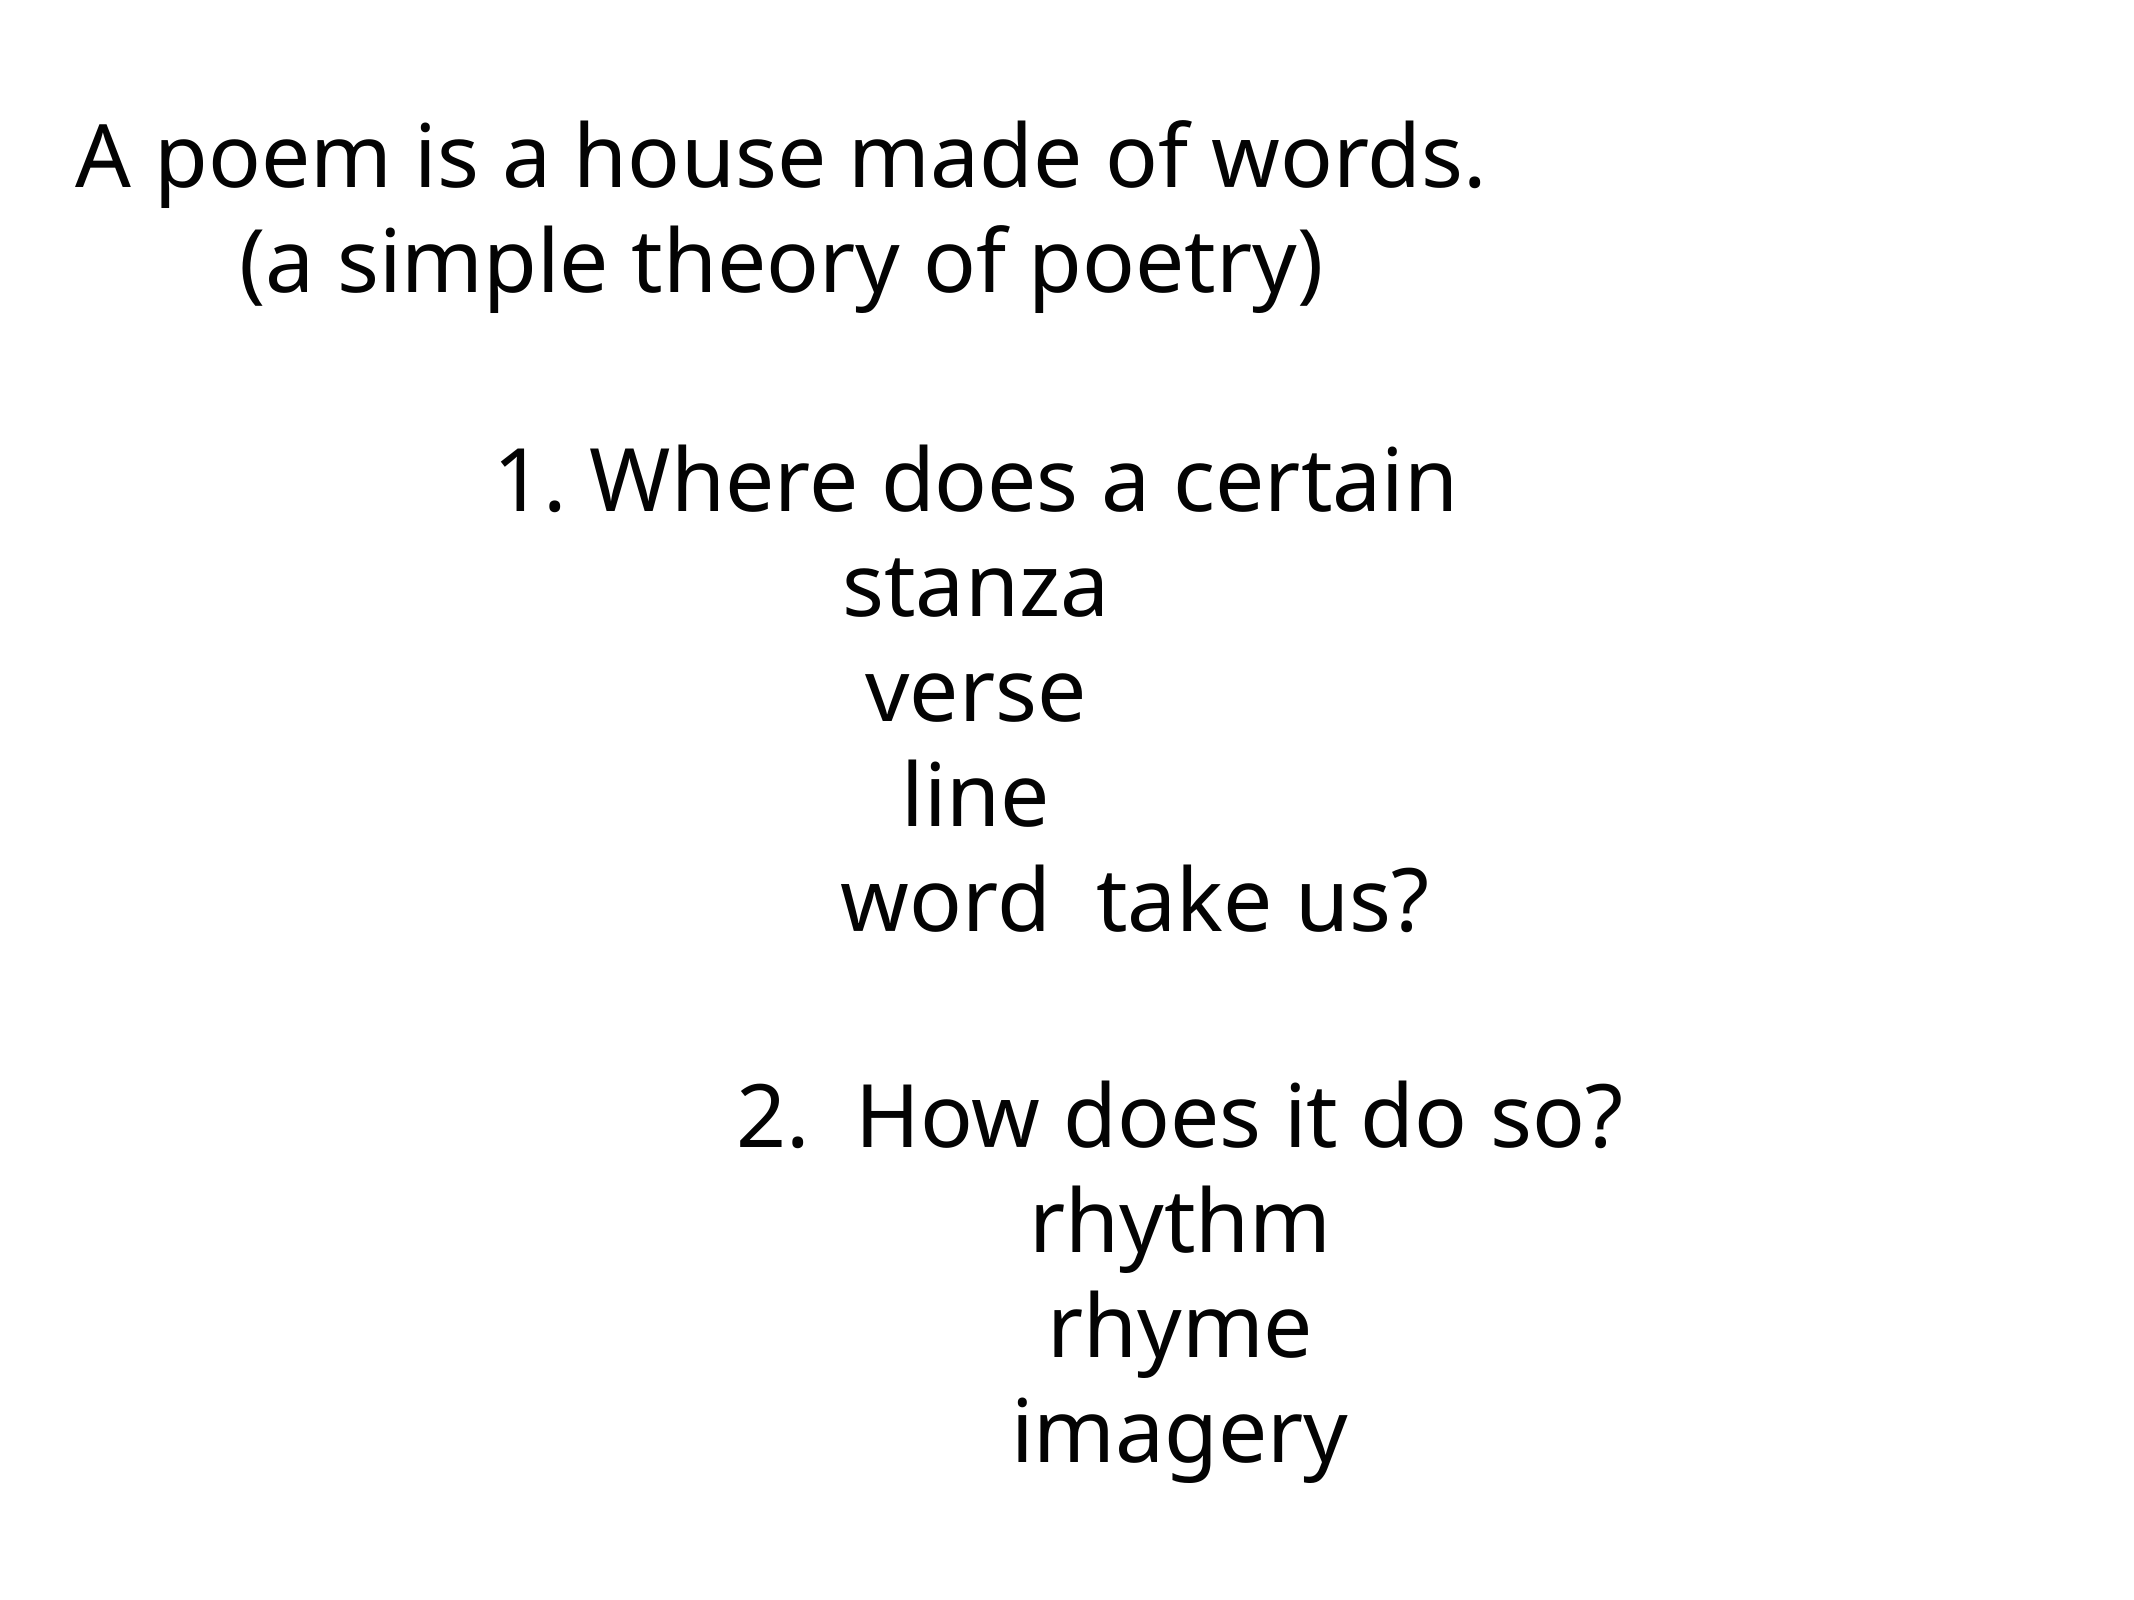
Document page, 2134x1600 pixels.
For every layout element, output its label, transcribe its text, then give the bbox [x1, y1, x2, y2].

text_box 1. Where does a certain stanza verse line word take us? [485, 415, 1467, 958]
text_box 2. How does it do so? rhythm rhyme imagery [728, 1051, 1632, 1489]
text_box A poem is a house made of words. (a simple theory of poetry) [67, 91, 1496, 319]
